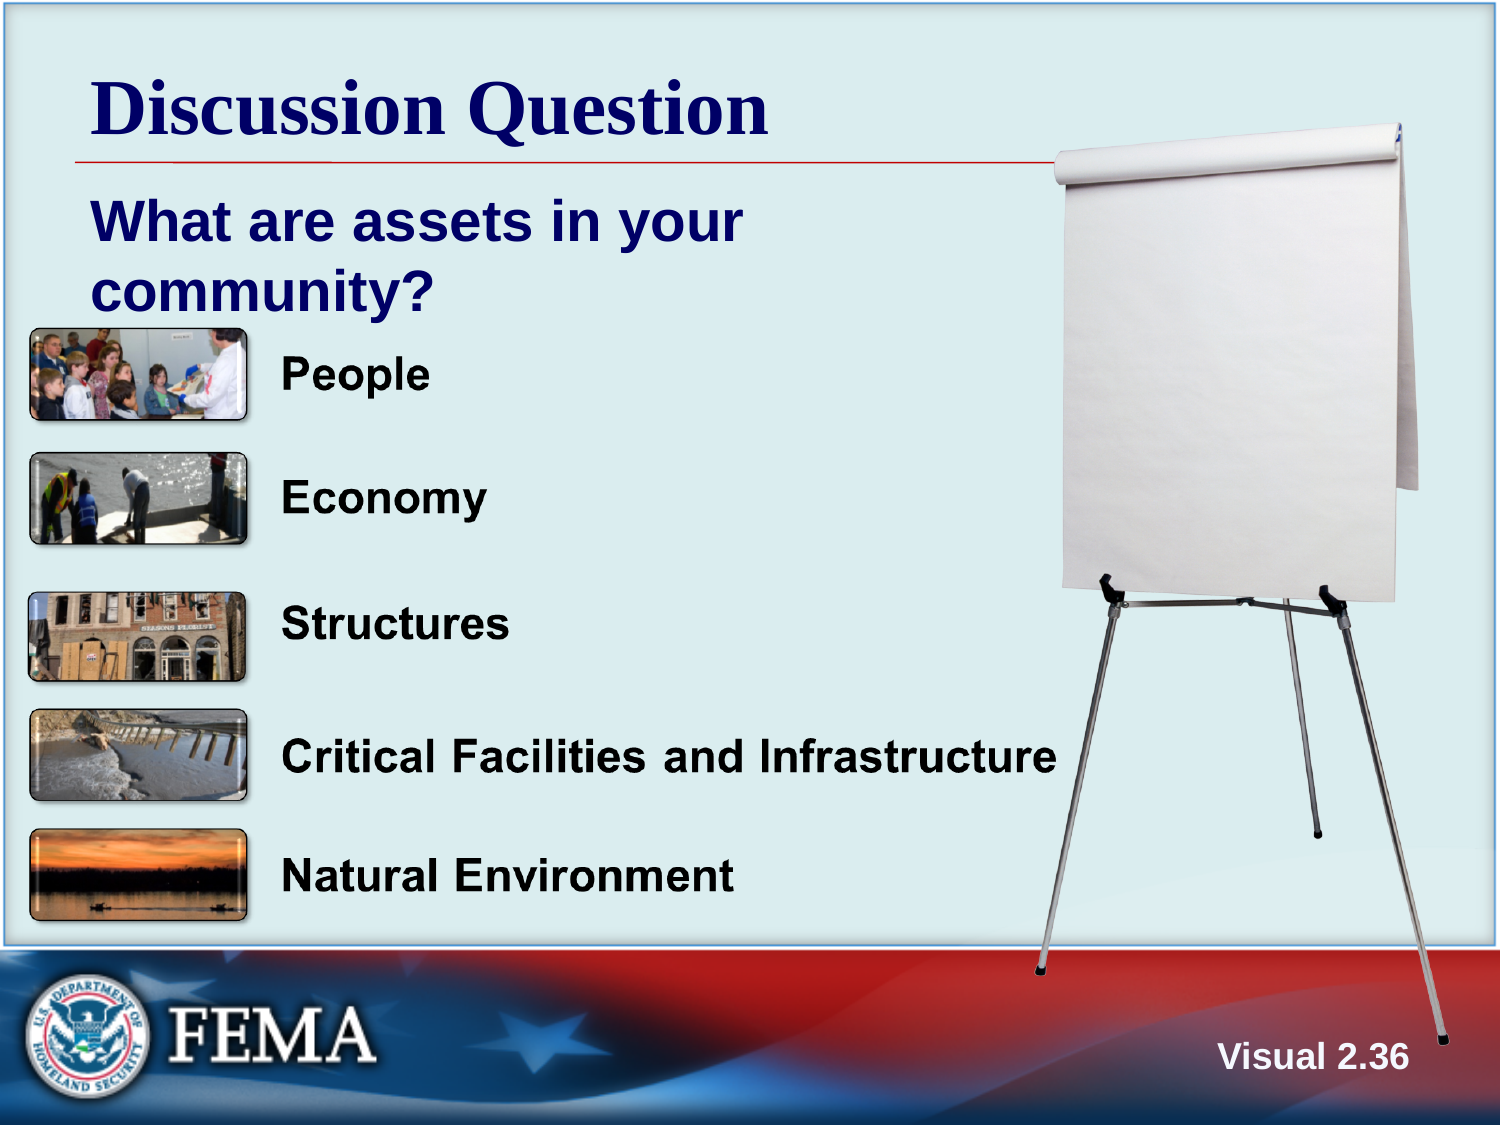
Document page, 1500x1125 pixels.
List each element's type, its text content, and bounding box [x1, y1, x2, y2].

slide_number Visual 2.35 [1074, 1067, 1425, 1103]
title Discussion Question [74, 49, 1426, 156]
picture [0, 0, 1500, 1125]
list What are assets in your community? [74, 175, 1019, 323]
